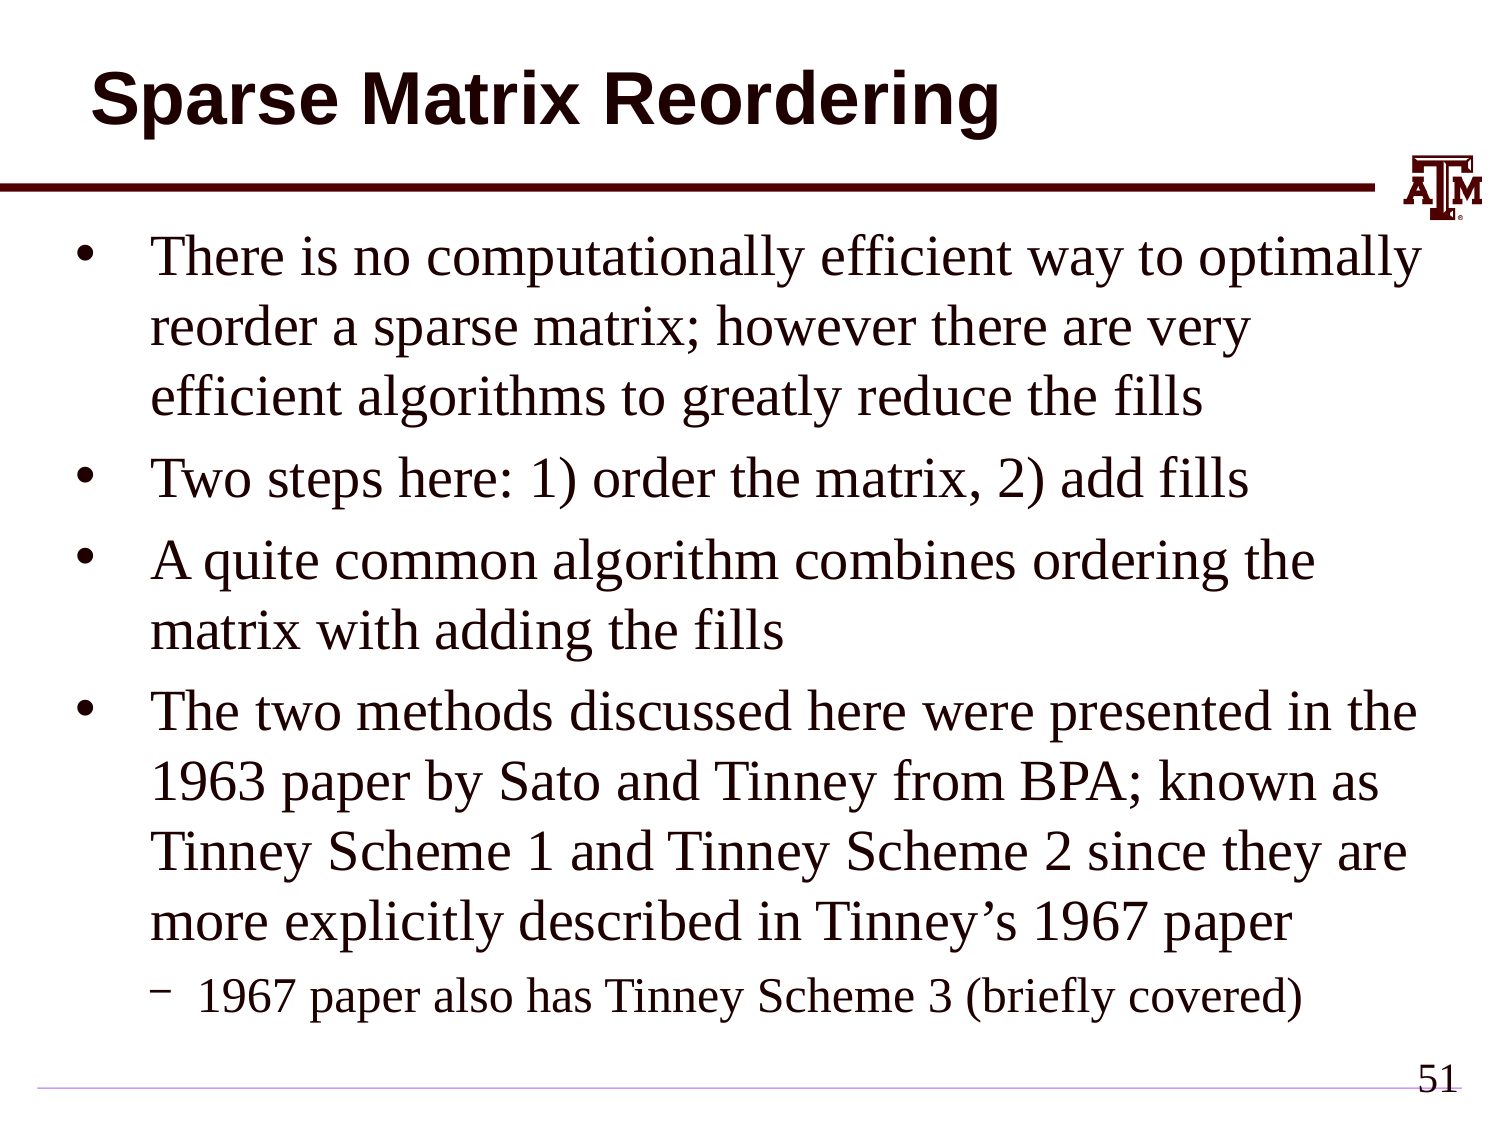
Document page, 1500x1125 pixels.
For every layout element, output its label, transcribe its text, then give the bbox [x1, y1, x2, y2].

text_box 50 [1162, 1037, 1475, 1113]
list There is no computationally efficient way to optimally reorder a sparse matrix; however there are very efficient algorithms to greatly reduce the fills Two steps here: 1) order the matrix, 2) add fills A quite common algorithm combines ordering the matrix with adding the fills The two methods discussed here were presented in the 1963 paper by Sato and Tinney from BPA; known as Tinney Scheme 1 and Tinney Scheme 2 since they are more explicitly described in Tinney’s 1967 paper 1967 paper also has Tinney Scheme 3 (briefly covered) [59, 209, 1461, 886]
title Sparse Matrix Reordering [74, 12, 1451, 188]
picture [1392, 137, 1493, 238]
